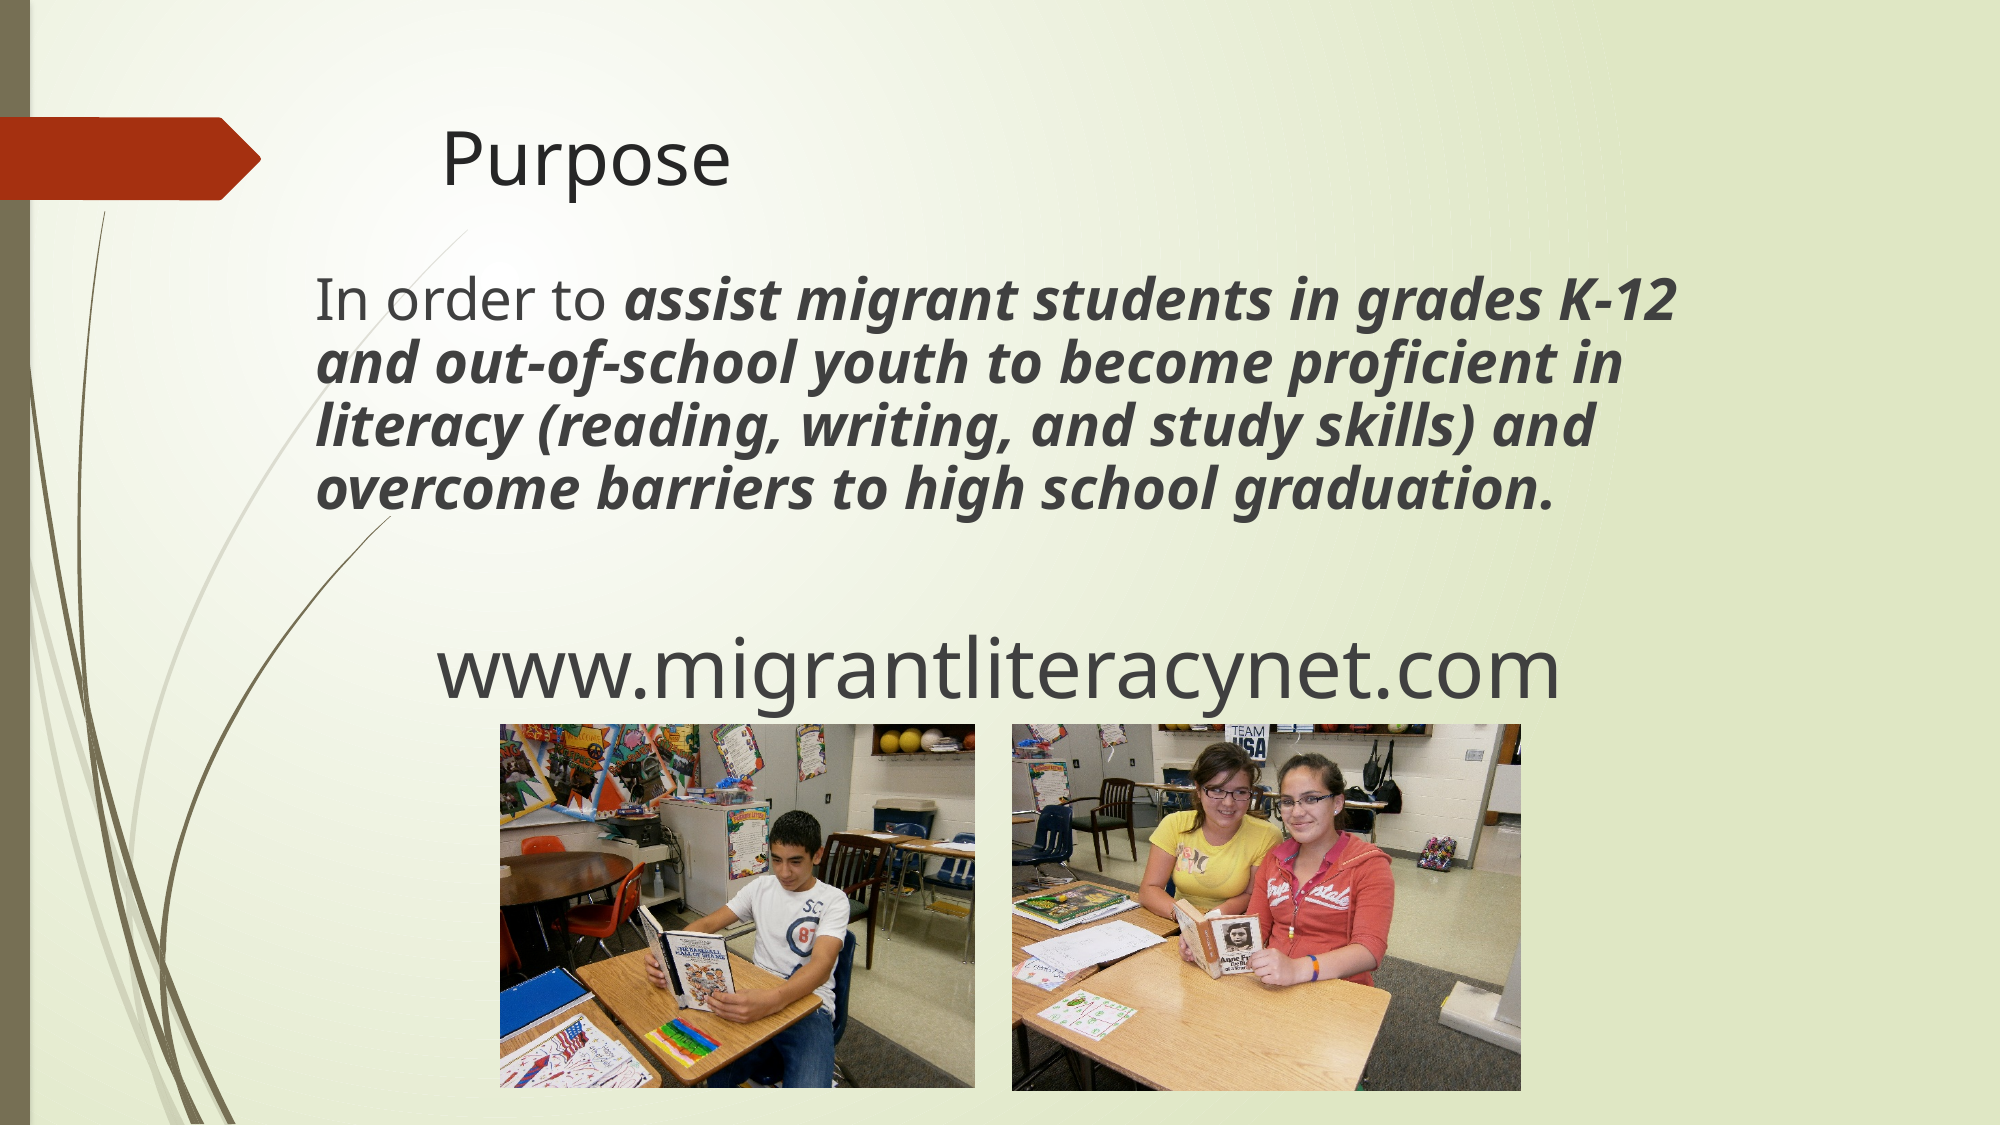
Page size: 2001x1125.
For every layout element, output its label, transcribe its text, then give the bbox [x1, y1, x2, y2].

picture [1012, 724, 1521, 1091]
title Purpose [425, 102, 1888, 313]
list In order to assist migrant students in grades K-12 and out-of-school youth to become proficient in literacy (reading, writing, and study skills) and overcome barriers to high school graduation. www.migrantliteracynet.com [300, 262, 1700, 1005]
picture [499, 724, 976, 1088]
